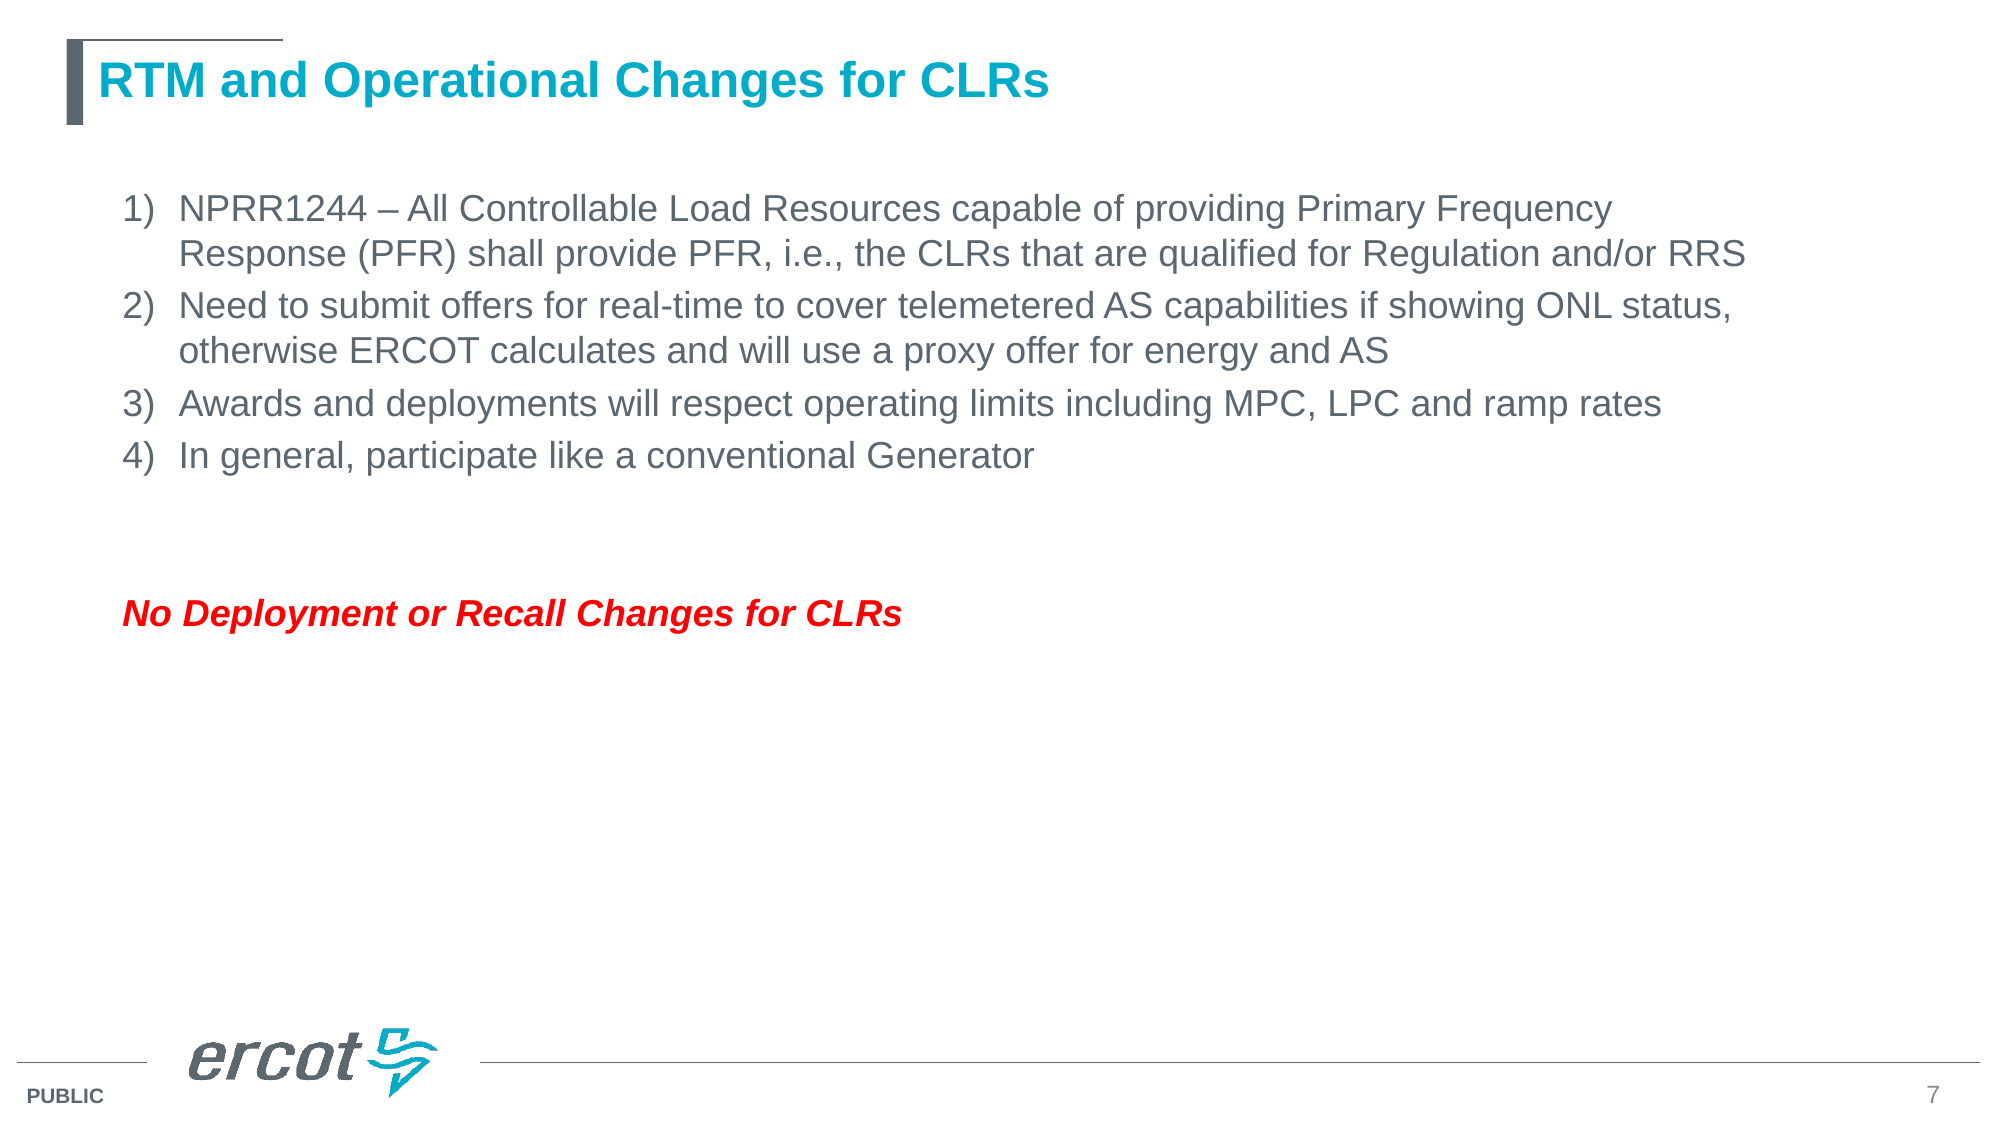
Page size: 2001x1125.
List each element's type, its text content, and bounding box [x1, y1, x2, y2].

list NPRR1244 – All Controllable Load Resources capable of providing Primary Frequency Response (PFR) shall provide PFR, i.e., the CLRs that are qualified for Regulation and/or RRS Need to submit offers for real-time to cover telemetered AS capabilities if showing ONL status, otherwise ERCOT calculates and will use a proxy offer for energy and AS Awards and deployments will respect operating limits including MPC, LPC and ramp rates In general, participate like a conventional Generator No Deployment or Recall Changes for CLRs [107, 176, 1774, 972]
title RTM and Operational Changes for CLRs [83, 39, 1934, 125]
picture [183, 1024, 442, 1100]
slide_number 7 [1883, 1076, 1984, 1112]
